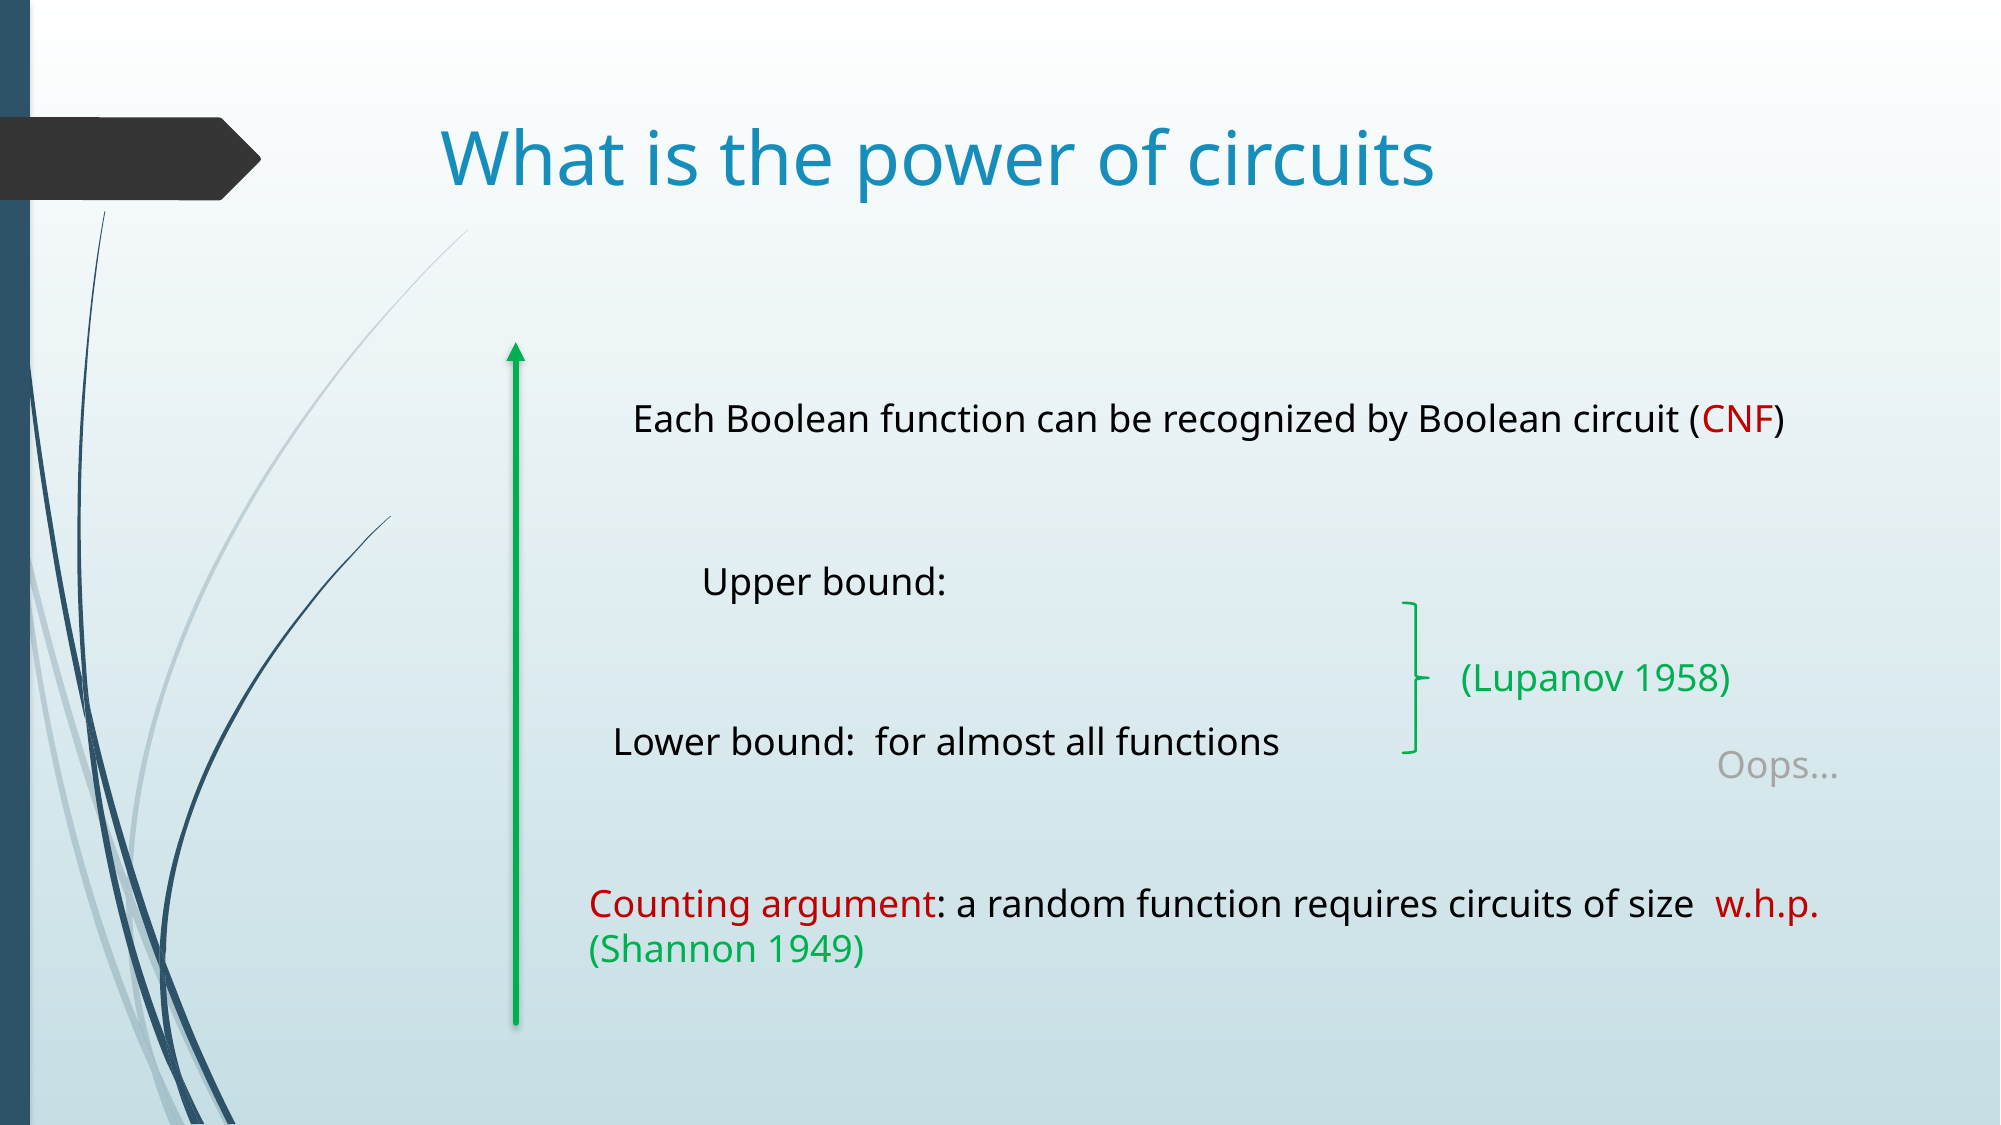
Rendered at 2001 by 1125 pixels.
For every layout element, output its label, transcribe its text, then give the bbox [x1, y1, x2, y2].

text_box Oops… [1701, 734, 1855, 794]
text_box [1401, 601, 1430, 755]
text_box (Lupanov 1958) [1446, 646, 1746, 707]
text_box Each Boolean function can be recognized by Boolean circuit (CNF) [617, 387, 1801, 448]
title What is the power of circuits [425, 102, 1888, 313]
